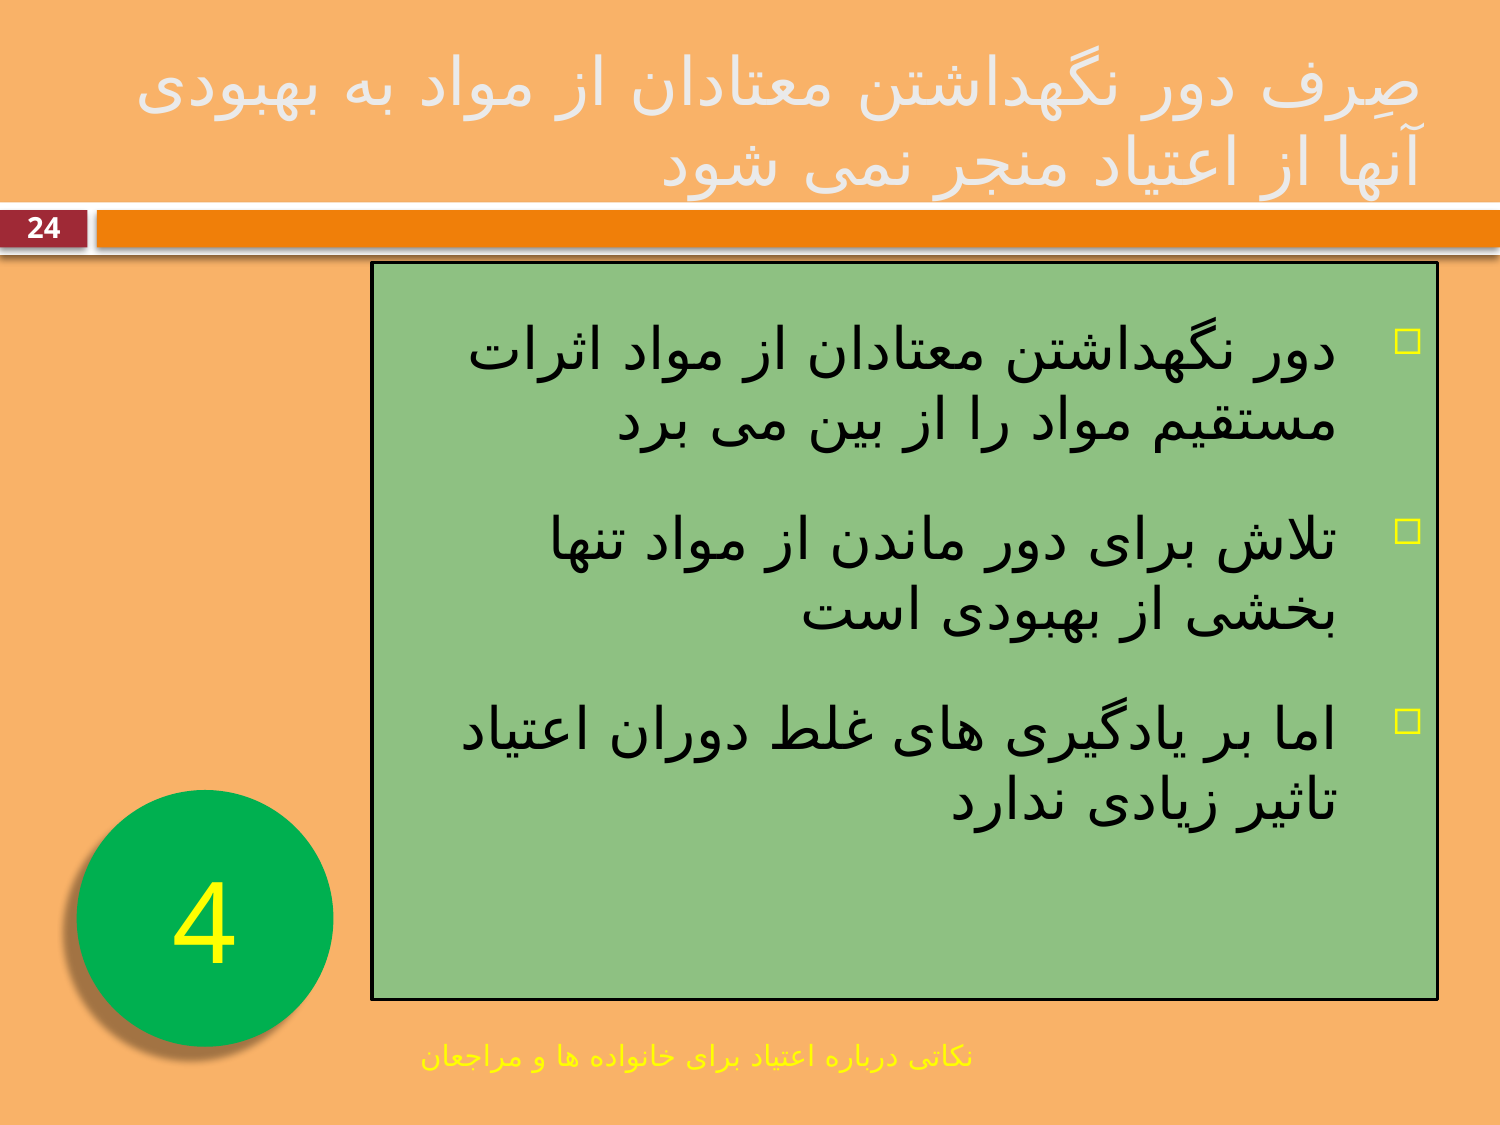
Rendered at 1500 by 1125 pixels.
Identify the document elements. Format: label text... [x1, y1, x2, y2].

title صِرف دور نگهداشتن معتادان از مواد به بهبودی آنها از اعتیاد منجر نمی شود [100, 37, 1438, 200]
text_box 4 [76, 789, 334, 1047]
footer نکاتی درباره اعتیاد برای خانواده ها و مراجعان [99, 1024, 990, 1085]
list دور نگهداشتن معتادان از مواد اثرات مستقیم مواد را از بین می برد تلاش برای دور ماندن از مواد تنها بخشی از بهبودی است اما بر یادگیری های غلط دوران اعتیاد تاثیر زیادی ندارد [370, 261, 1439, 1001]
slide_number 24 [0, 208, 88, 249]
